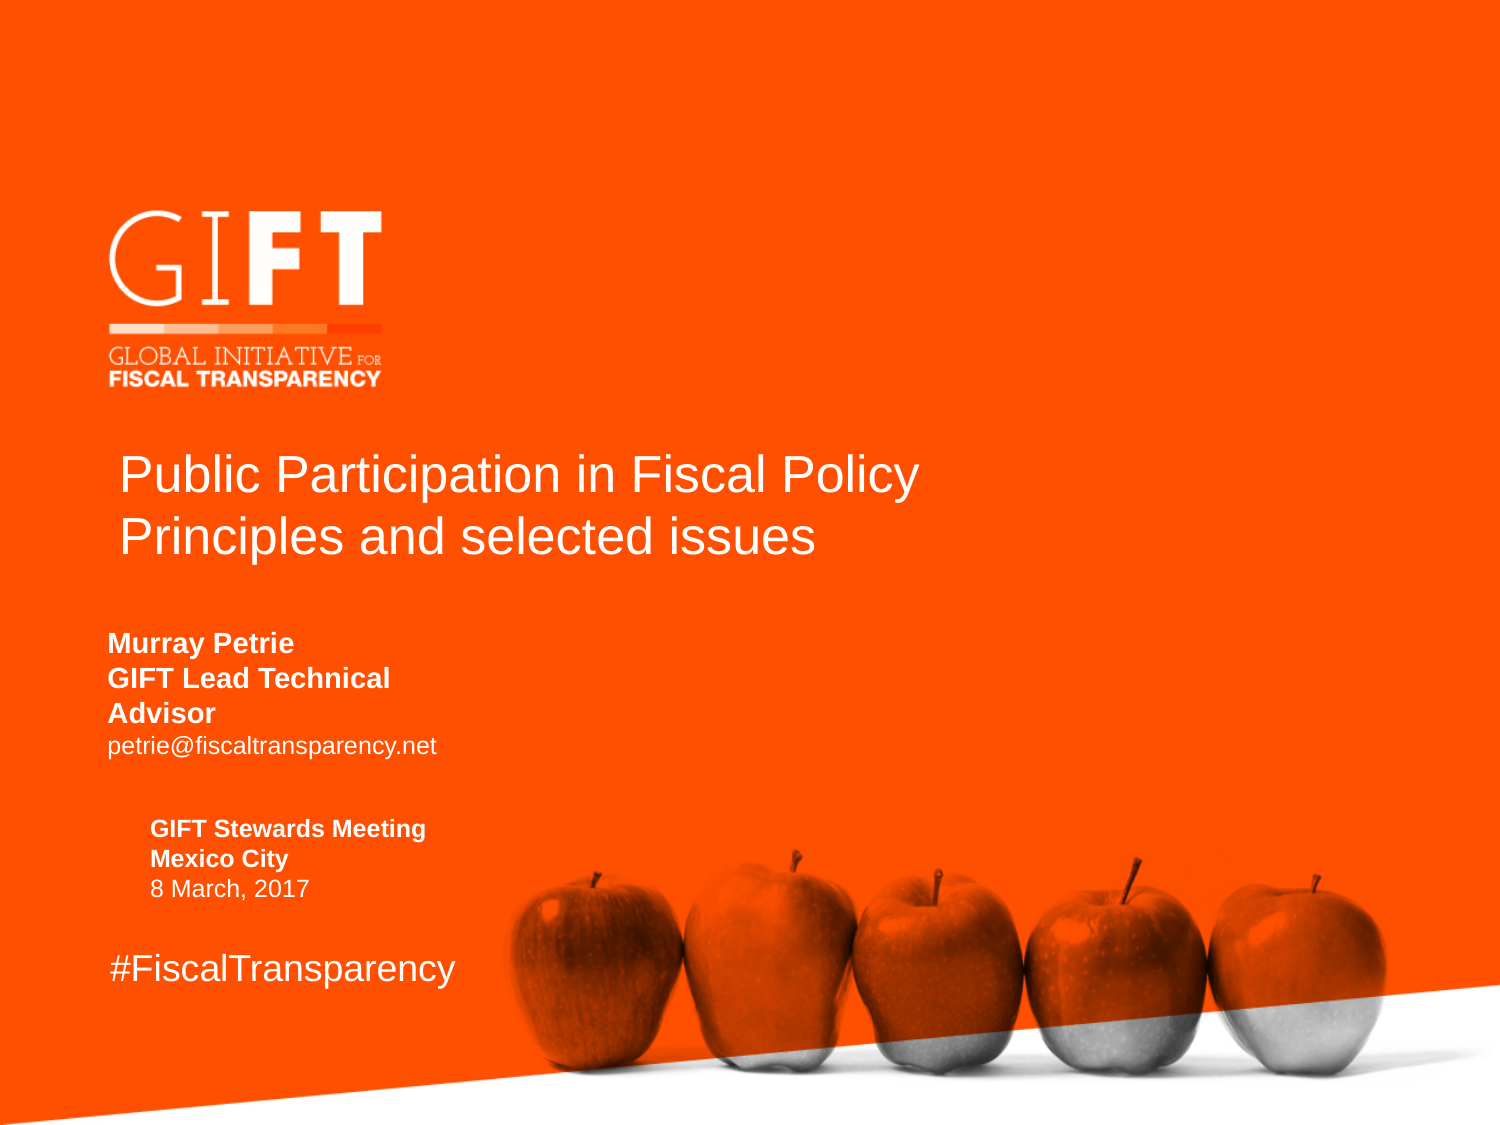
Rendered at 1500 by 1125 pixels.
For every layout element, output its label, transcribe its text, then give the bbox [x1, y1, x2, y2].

text_box #FiscalTransparency [95, 936, 471, 997]
text_box Murray Petrie GIFT Lead Technical Advisor petrie@fiscaltransparency.net [92, 617, 495, 767]
text_box GIFT Stewards Meeting Mexico City 8 March, 2017 [135, 805, 474, 910]
picture [0, 0, 1500, 1125]
text_box Public Participation in Fiscal Policy Principles and selected issues [104, 432, 950, 573]
